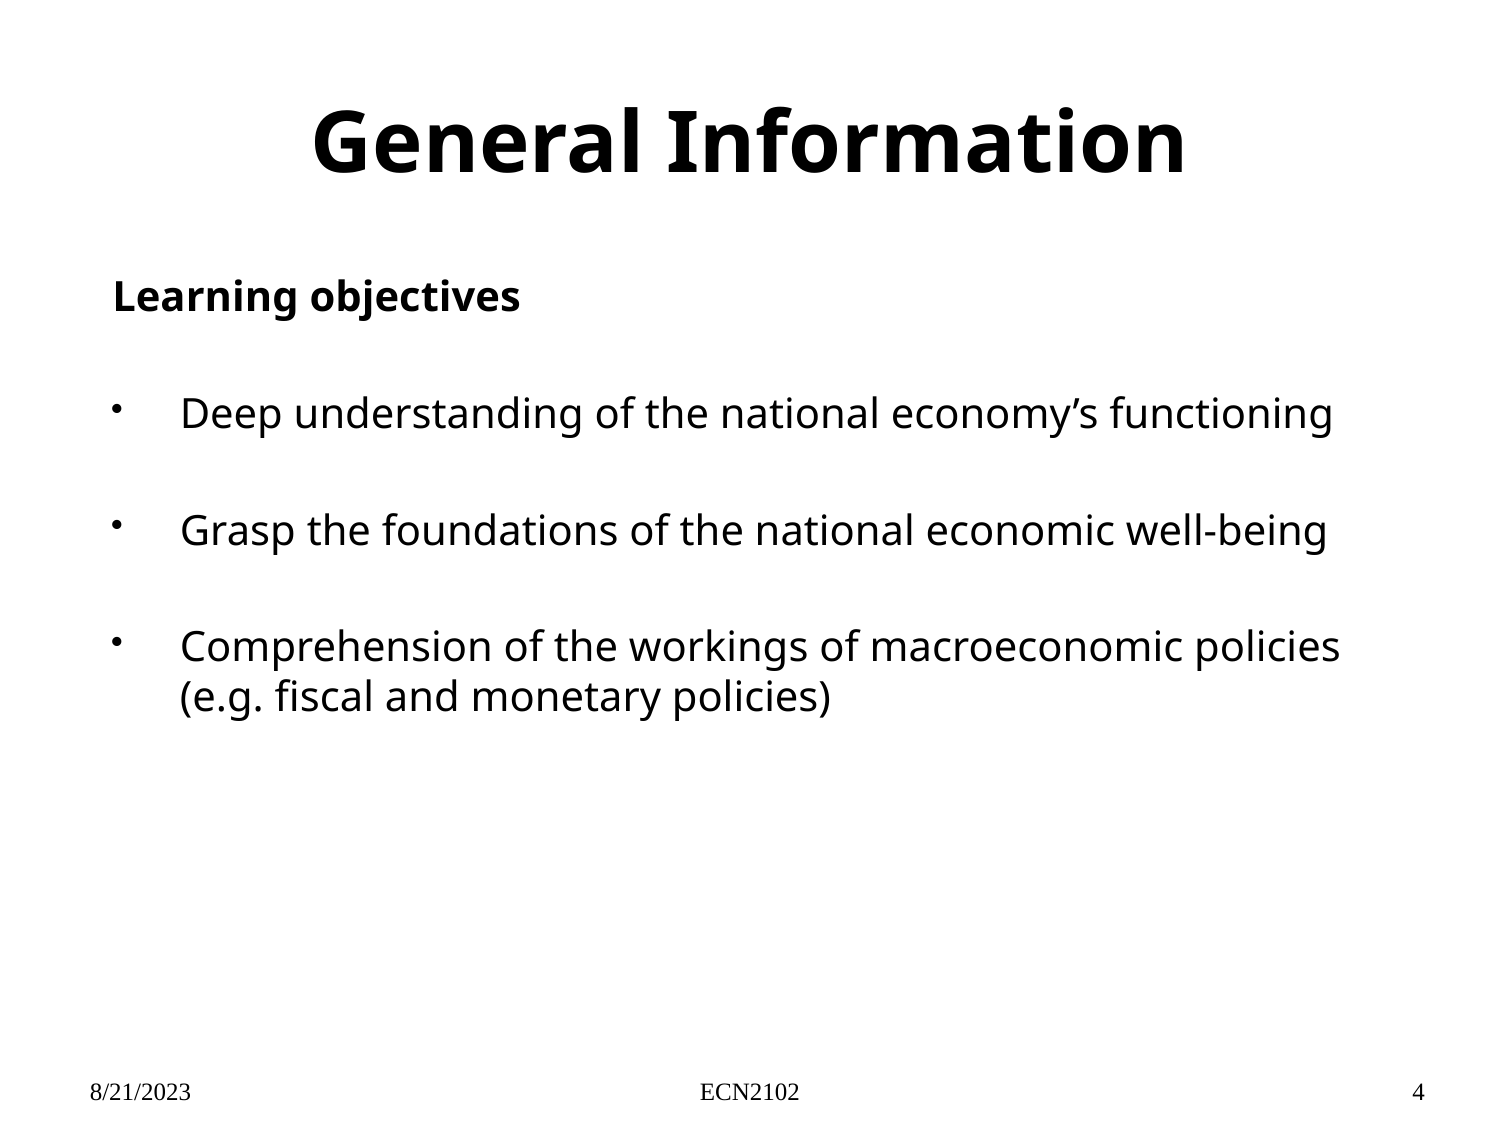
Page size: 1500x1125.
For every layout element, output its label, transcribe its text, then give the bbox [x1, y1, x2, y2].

slide_number 4 [1299, 1052, 1425, 1113]
title General Information [75, 45, 1425, 233]
footer ECN2102 [512, 1052, 988, 1113]
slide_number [75, 1052, 425, 1113]
list Learning objectives Deep understanding of the national economy’s functioning Grasp the foundations of the national economic well-being Comprehension of the workings of macroeconomic policies (e.g. fiscal and monetary policies) [75, 262, 1425, 1035]
